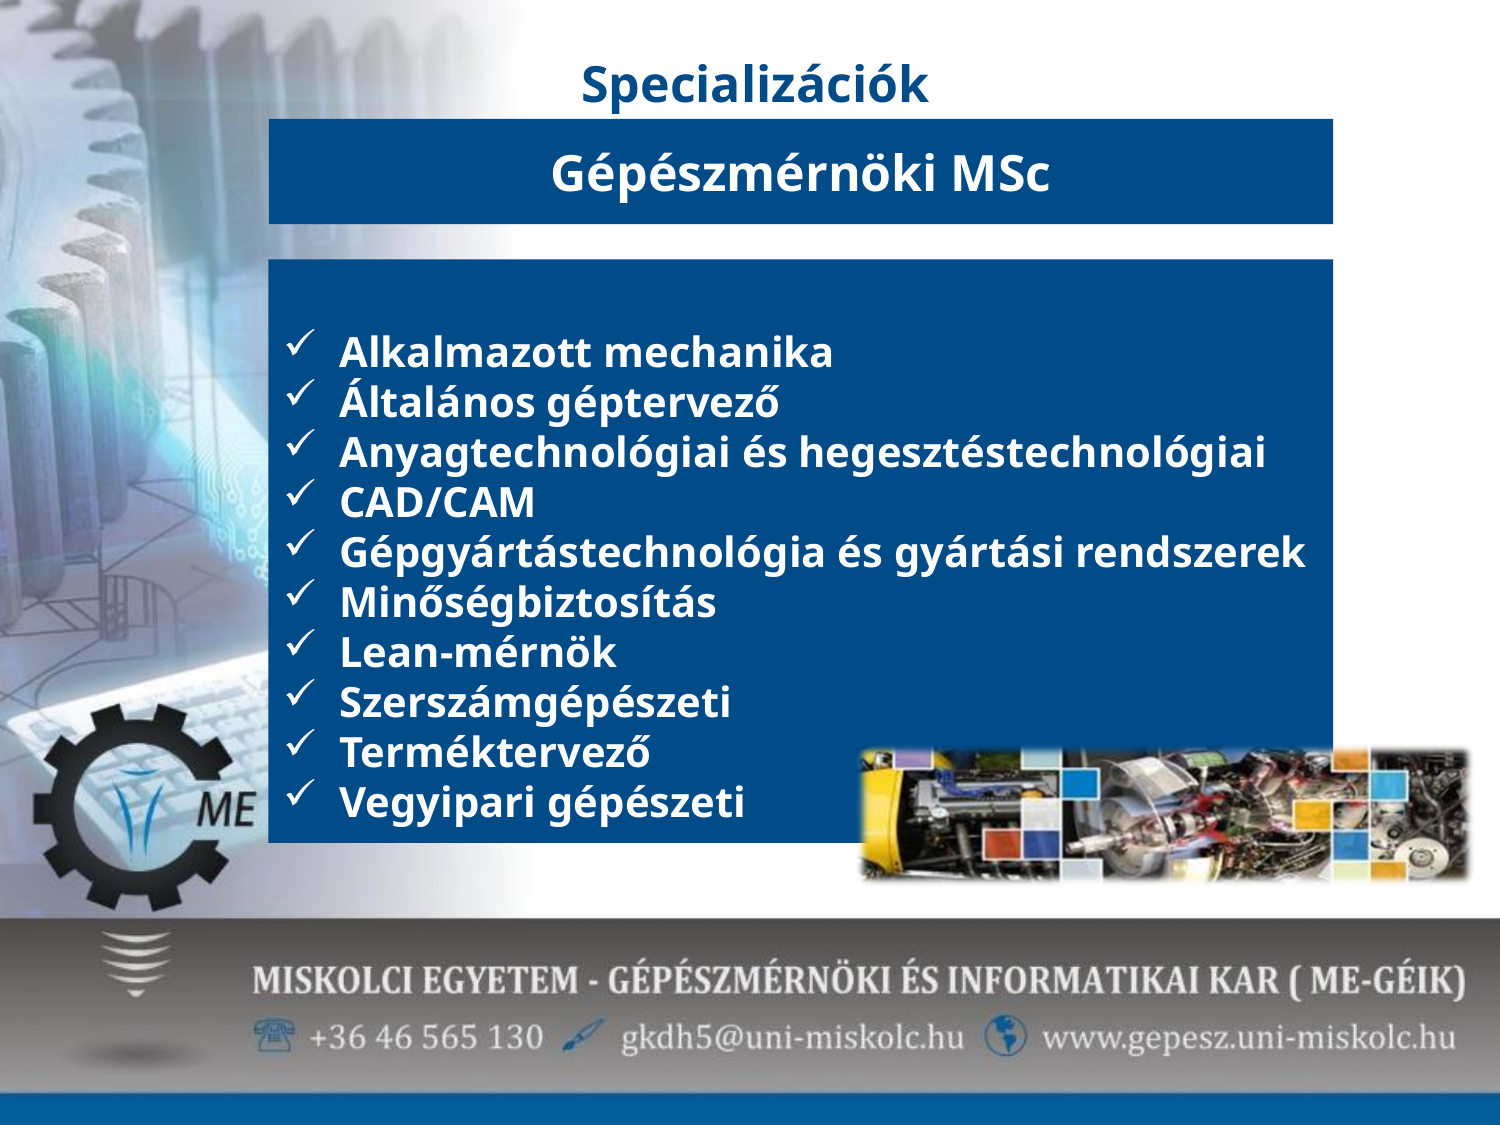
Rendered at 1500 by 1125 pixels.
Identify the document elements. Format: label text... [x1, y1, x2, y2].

title Specializációk [230, 22, 1281, 143]
picture [0, 0, 1500, 1125]
text_box Alkalmazott mechanika Általános géptervező Anyagtechnológiai és hegesztéstechnológiai CAD/CAM Gépgyártástechnológia és gyártási rendszerek Minőségbiztosítás Lean-mérnök Szerszámgépészeti Terméktervező Vegyipari gépészeti [268, 259, 1334, 843]
text_box Gépészmérnöki MSc [268, 118, 1334, 225]
